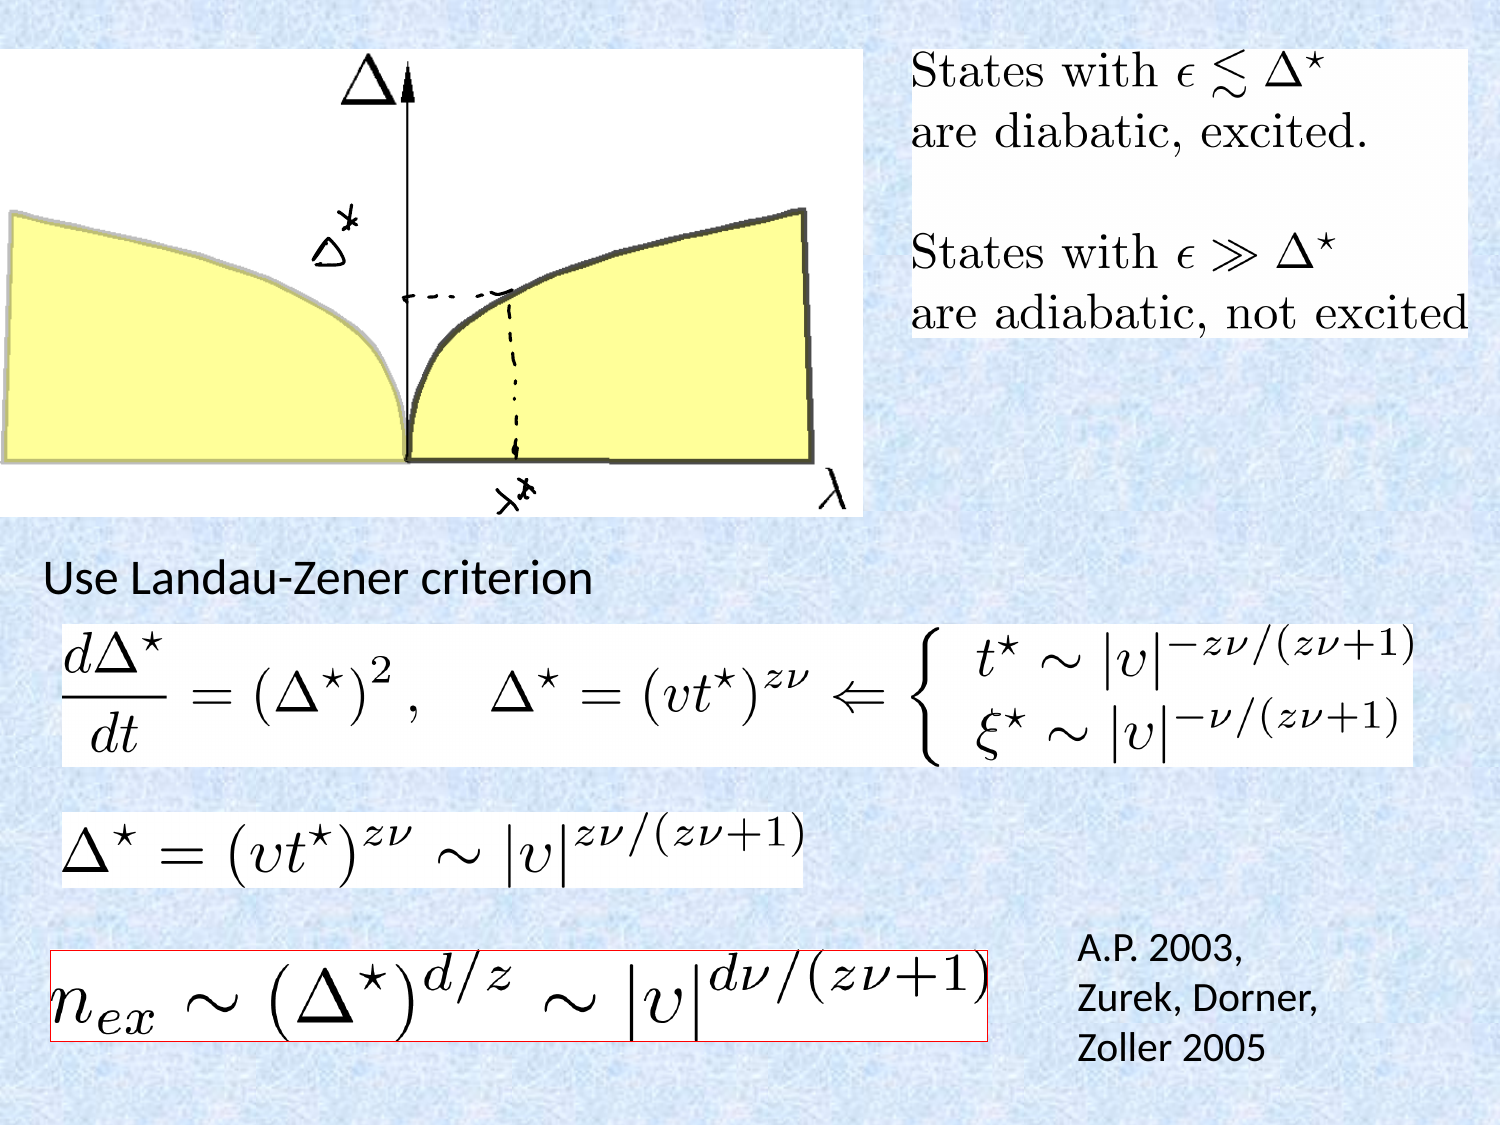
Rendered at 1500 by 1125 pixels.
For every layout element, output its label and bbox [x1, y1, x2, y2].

text_box [24, 537, 1413, 767]
picture [0, 0, 1500, 1125]
text_box [49, 912, 1415, 1080]
